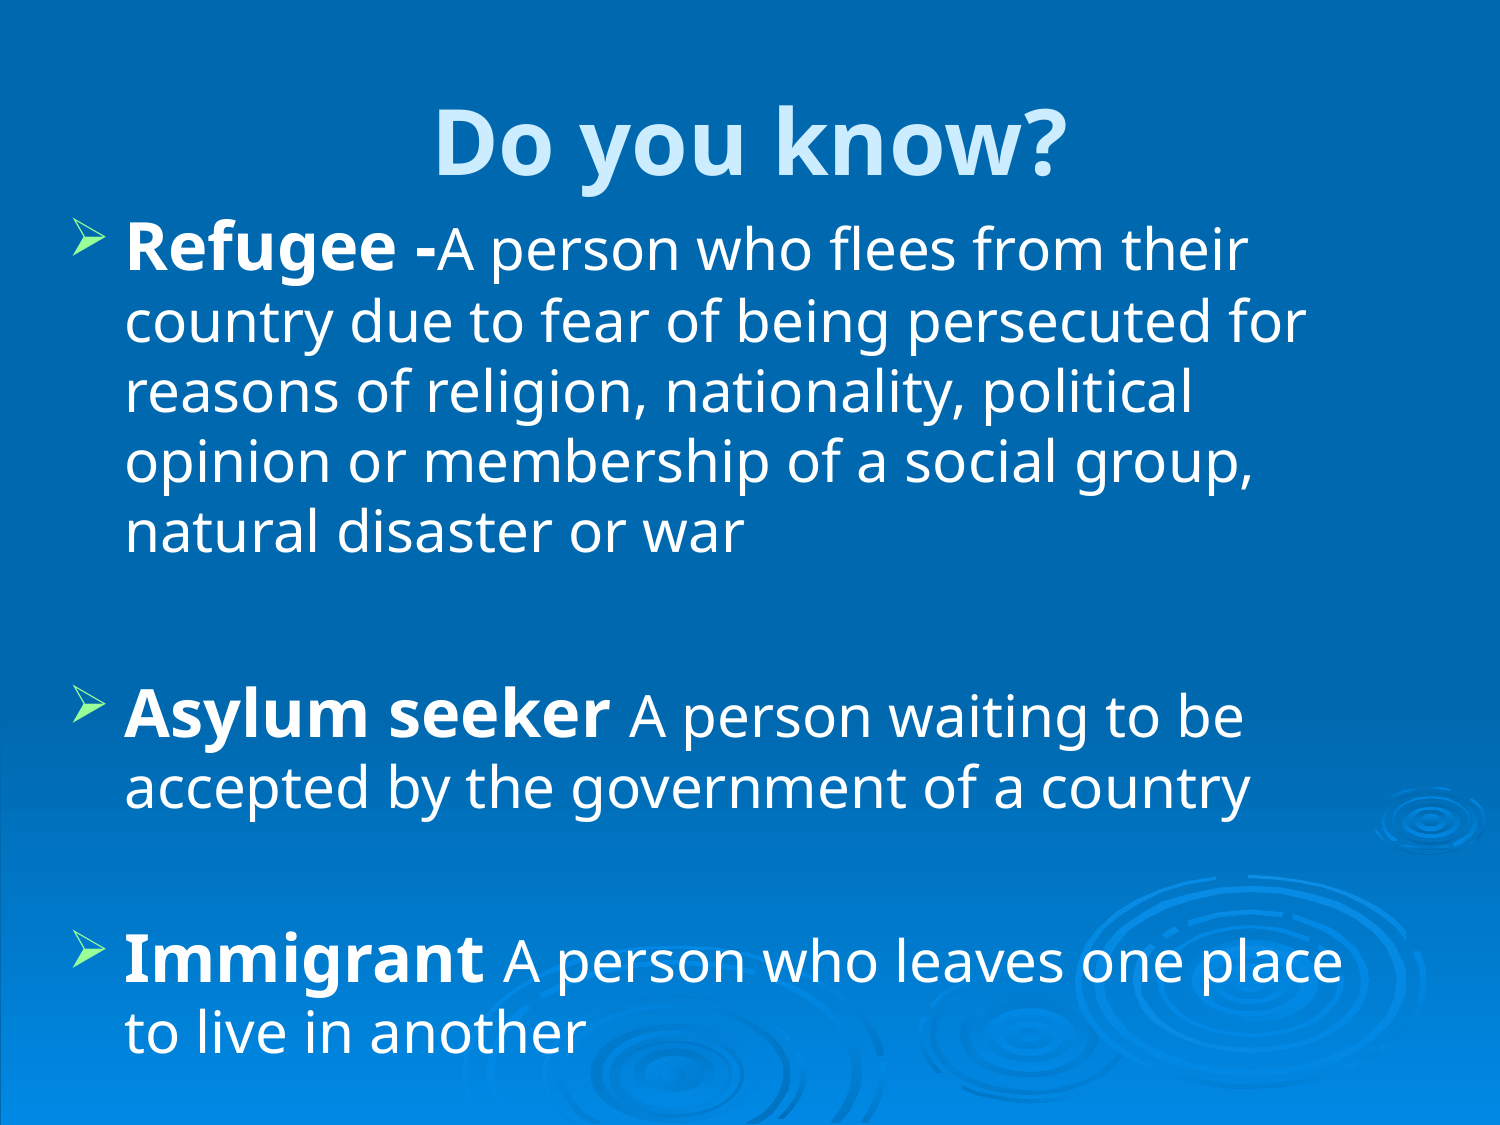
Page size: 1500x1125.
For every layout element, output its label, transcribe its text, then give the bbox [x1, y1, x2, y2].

title Do you know? [74, 45, 1426, 233]
list Refugee -A person who flees from their country due to fear of being persecuted for reasons of religion, nationality, political opinion or membership of a social group, natural disaster or war Asylum seeker A person waiting to be accepted by the government of a country Immigrant A person who leaves one place to live in another [52, 196, 1404, 1059]
